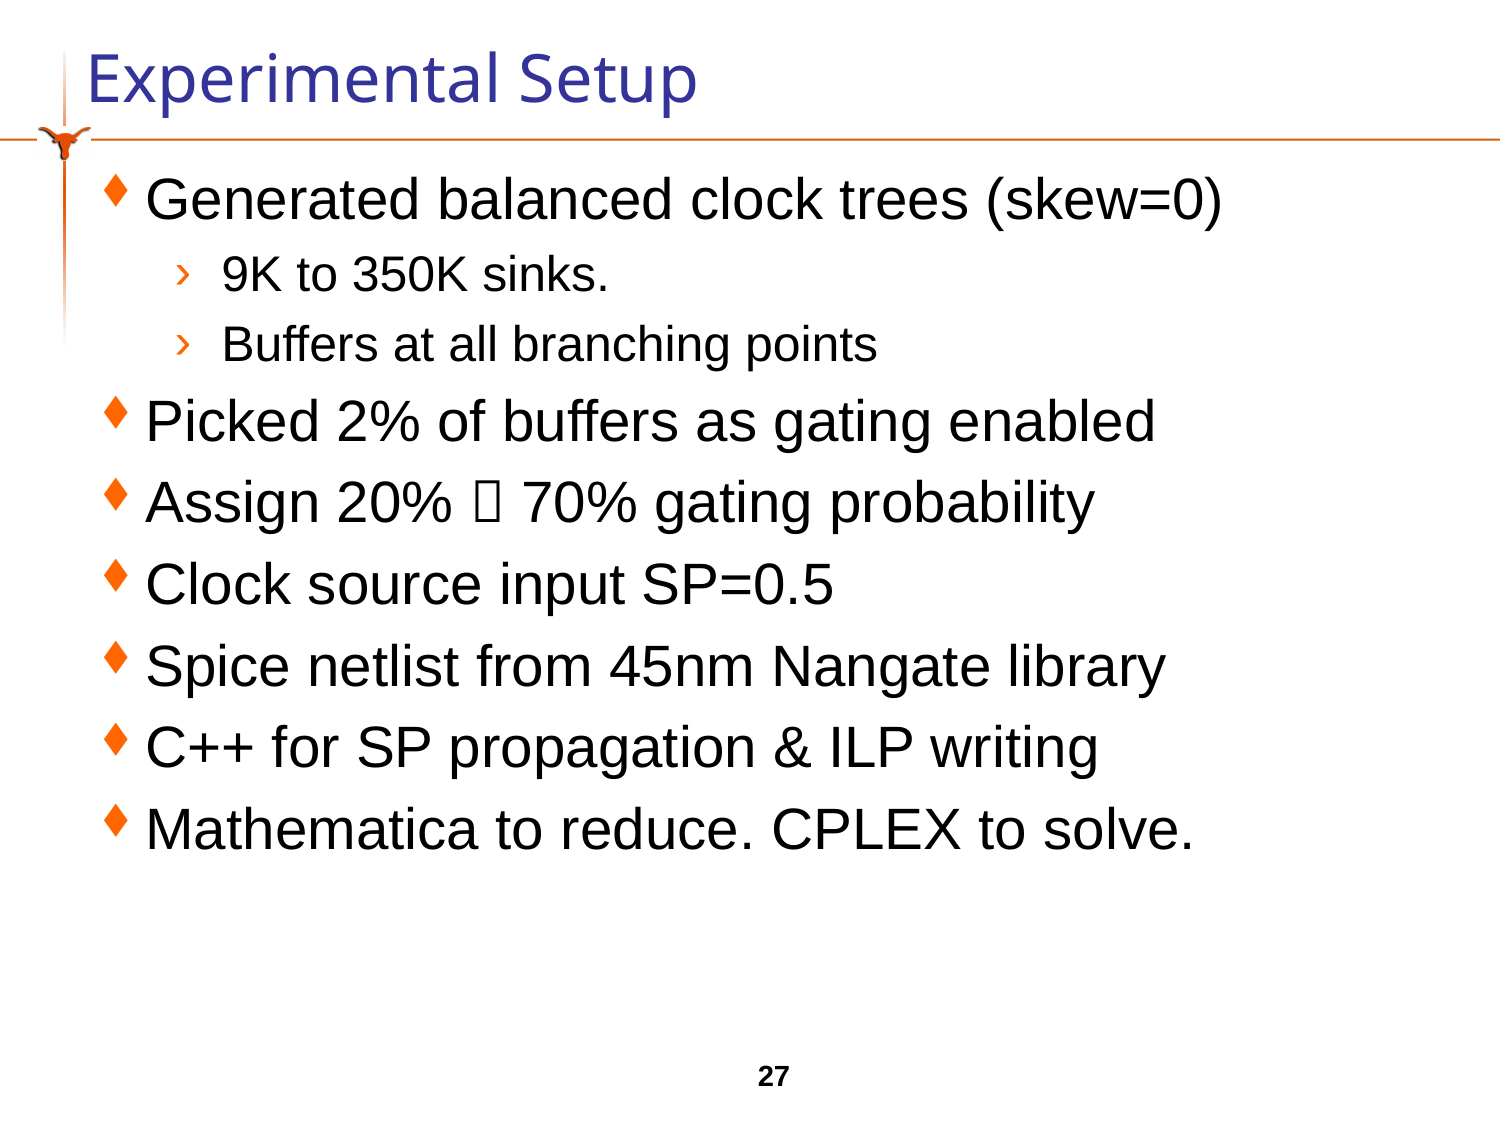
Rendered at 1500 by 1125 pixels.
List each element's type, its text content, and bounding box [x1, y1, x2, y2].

slide_number 27 [598, 1049, 950, 1110]
title Experimental Setup [70, 16, 1429, 135]
list Generated balanced clock trees (skew=0) 9K to 350K sinks. Buffers at all branching points Picked 2% of buffers as gating enabled Assign 20%  70% gating probability Clock source input SP=0.5 Spice netlist from 45nm Nangate library C++ for SP propagation & ILP writing Mathematica to reduce. CPLEX to solve. [65, 153, 1441, 1030]
picture [37, 51, 91, 347]
